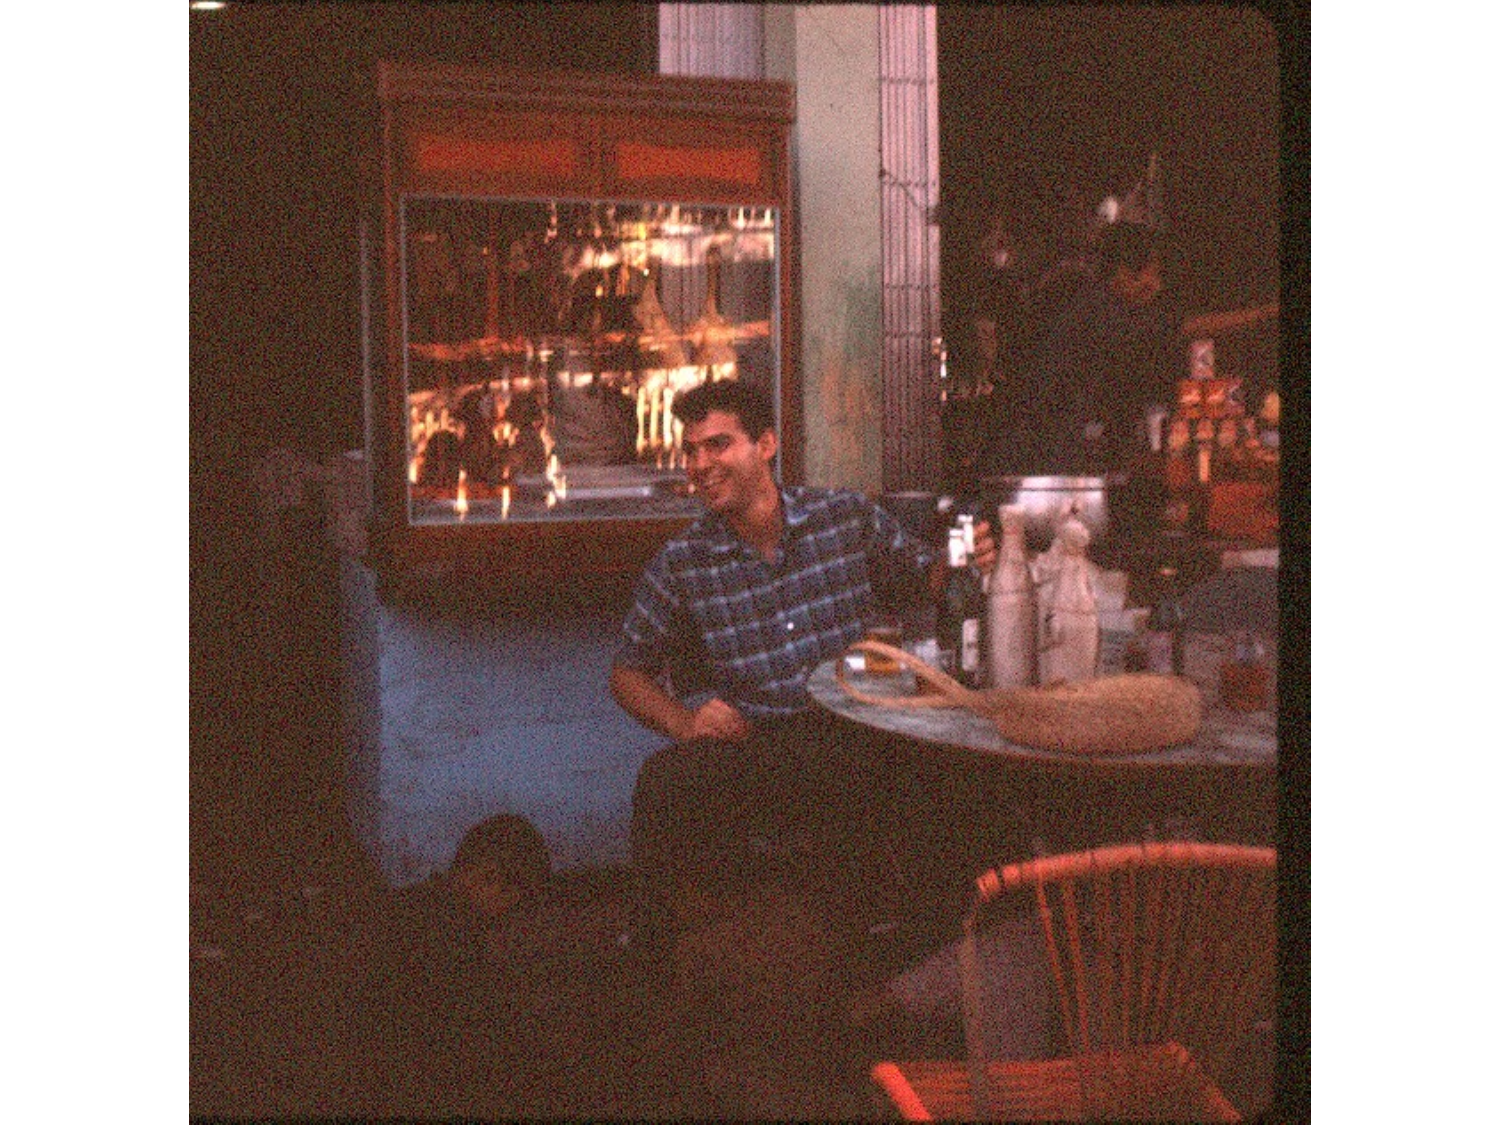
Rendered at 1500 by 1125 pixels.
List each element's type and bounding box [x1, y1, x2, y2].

picture [188, 0, 1311, 1125]
